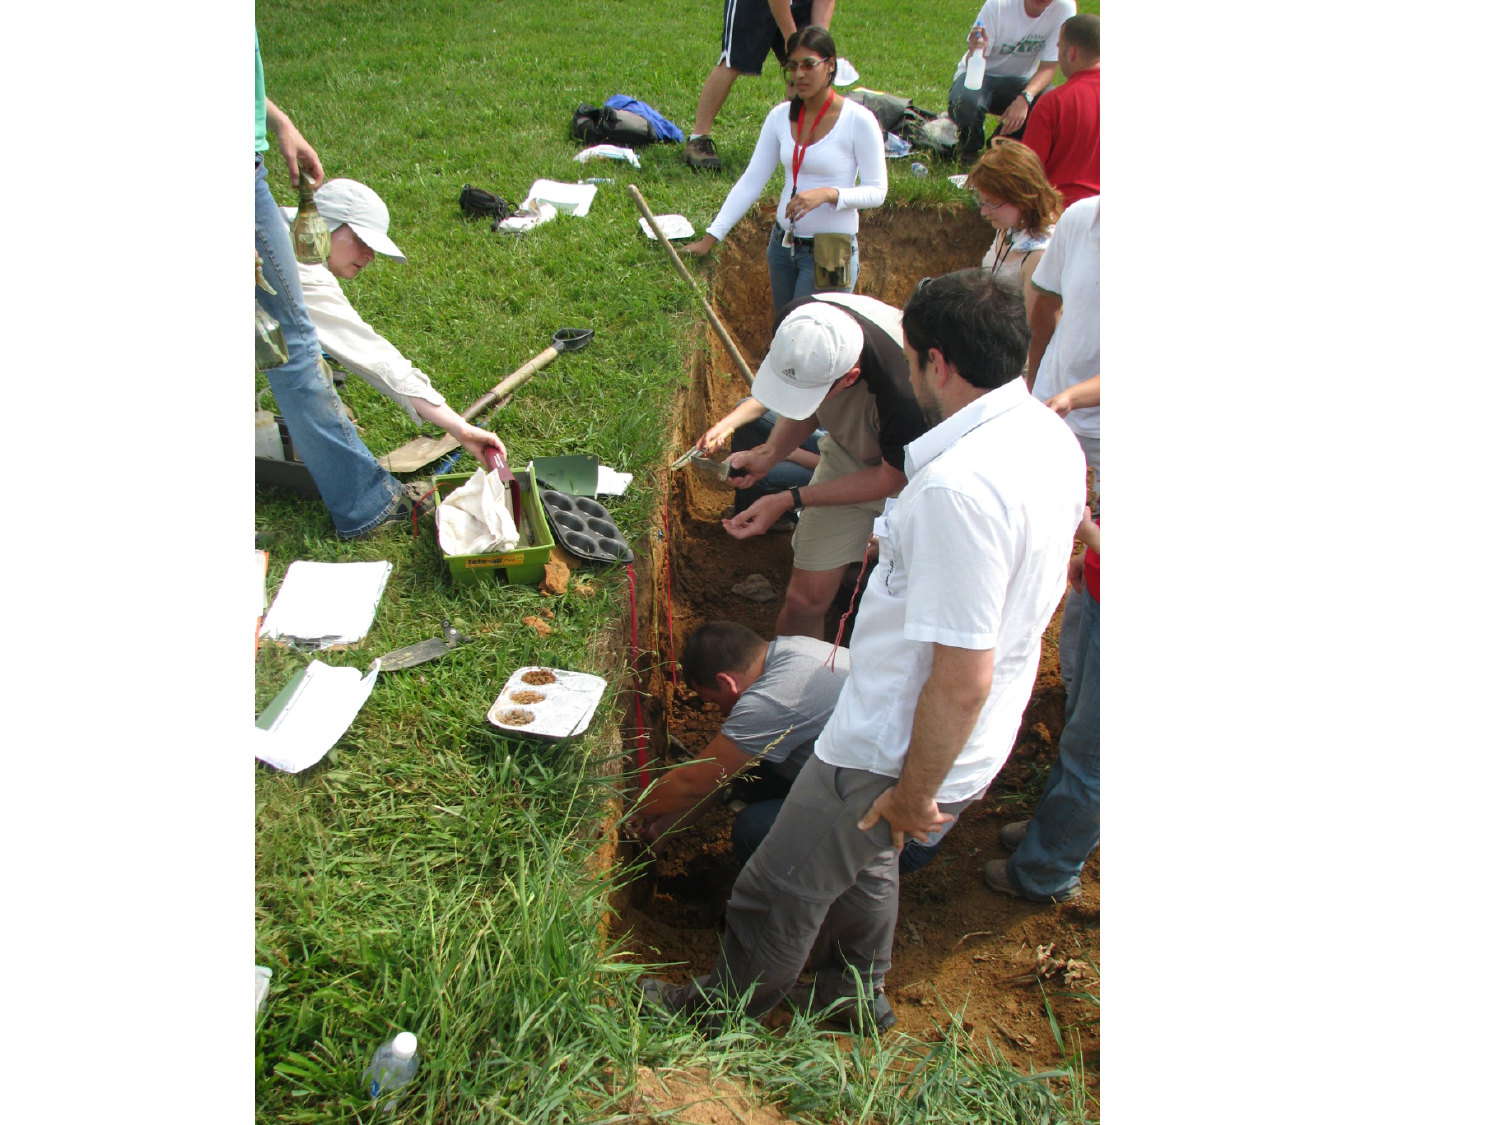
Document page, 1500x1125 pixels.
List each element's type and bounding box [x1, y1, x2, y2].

picture [113, 0, 1241, 1124]
